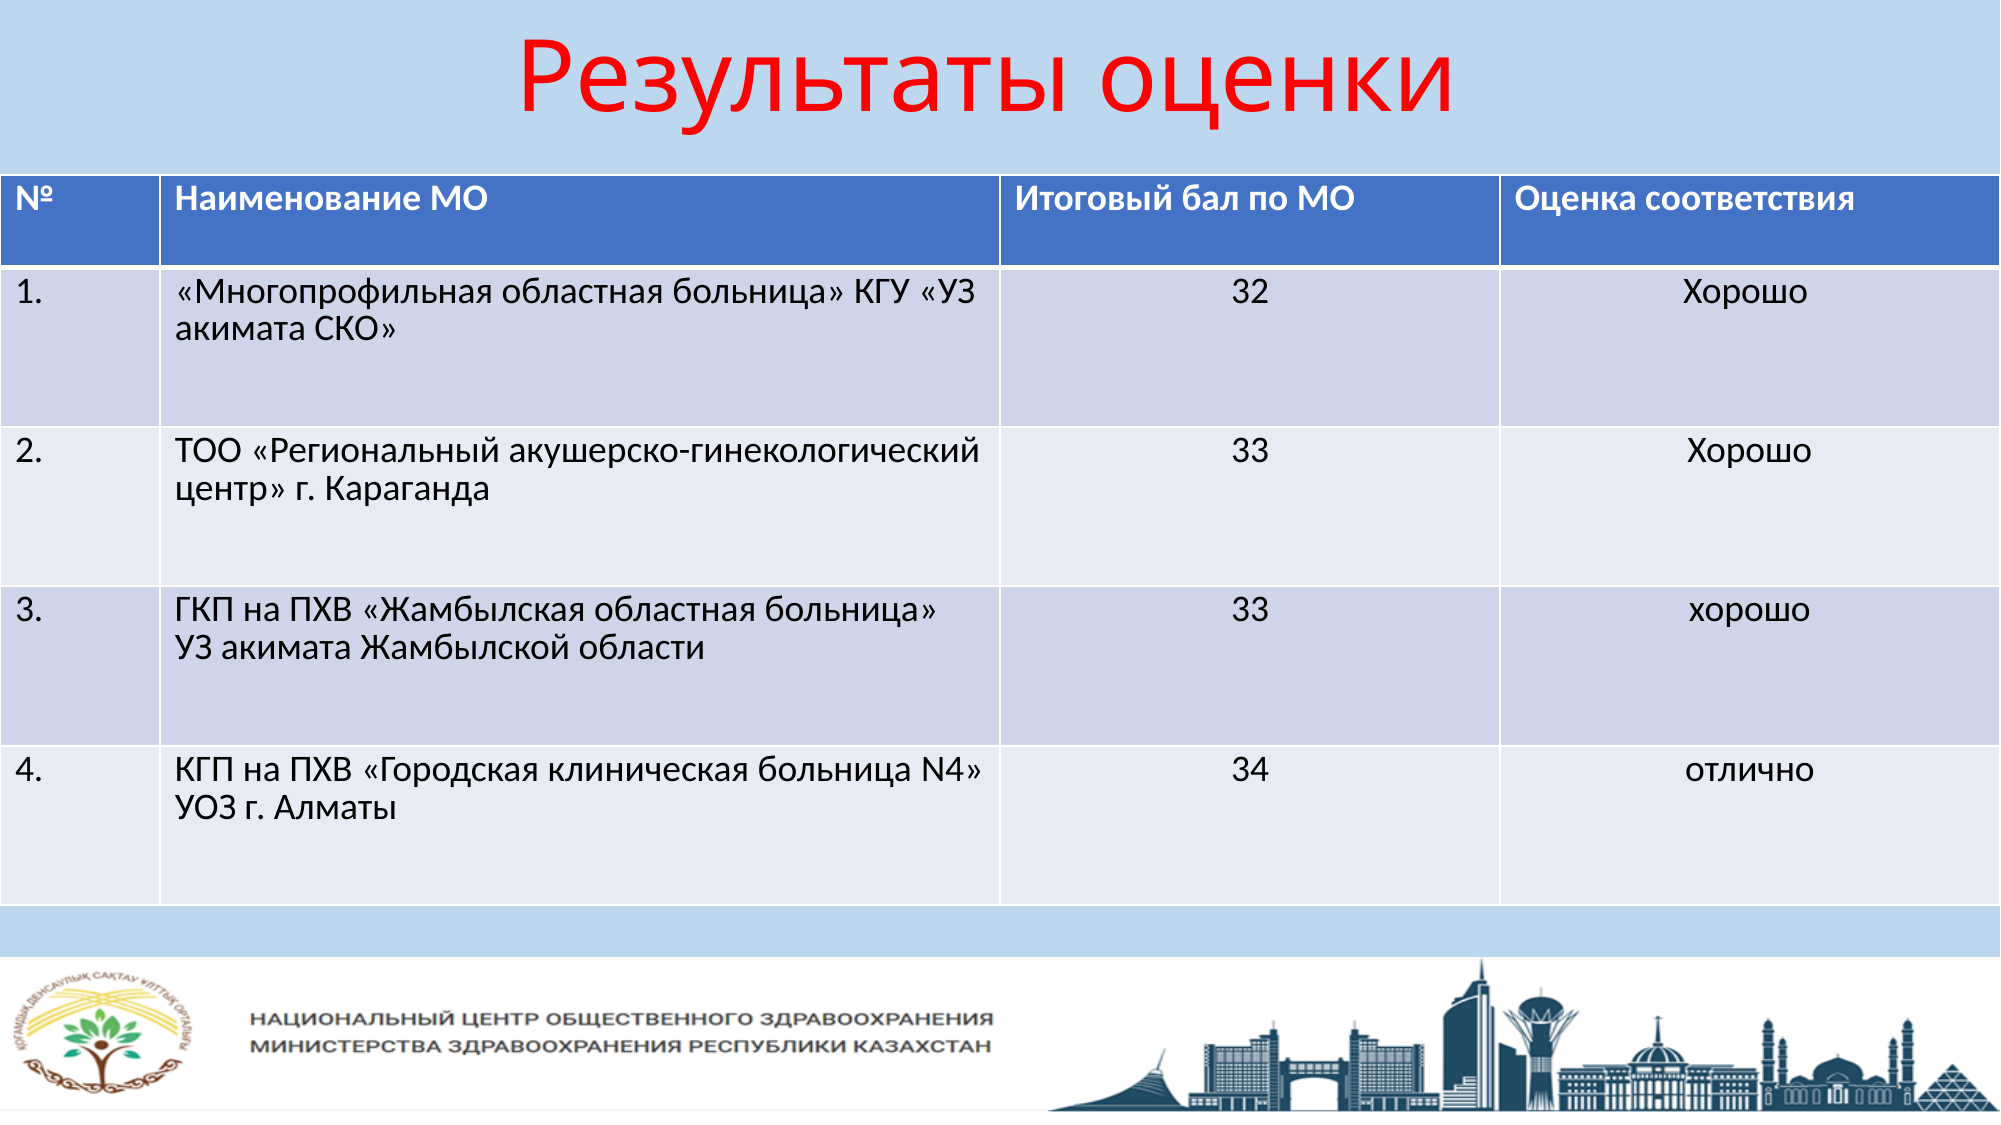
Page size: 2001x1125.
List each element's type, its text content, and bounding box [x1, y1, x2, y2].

table_cell 4. [1, 747, 159, 904]
table_cell хорошо [1501, 587, 1999, 745]
table_cell Хорошо [1501, 428, 1999, 585]
table_cell КГП на ПХВ «Городская клиническая больница N4» УОЗ г. Алматы [161, 747, 999, 904]
table_cell ТОО «Региональный акушерско-гинекологический центр» г. Караганда [161, 428, 999, 585]
table_header Наименование МО [161, 176, 999, 265]
table_cell Хорошо [1501, 270, 1999, 426]
table_cell 2. [1, 428, 159, 585]
table_cell «Многопрофильная областная больница» КГУ «УЗ акимата СКО» [161, 270, 999, 426]
table_header Оценка соответствия [1501, 176, 1999, 265]
table_header Итоговый бал по МО [1001, 176, 1499, 265]
table_cell 34 [1001, 747, 1499, 904]
table_cell отлично [1501, 747, 1999, 904]
table_cell 1. [1, 270, 159, 426]
picture [0, 957, 2000, 1125]
table_cell 33 [1001, 587, 1499, 745]
table_header № [1, 176, 159, 265]
table_cell 3. [1, 587, 159, 745]
table_cell 33 [1001, 428, 1499, 585]
table_cell 32 [1001, 270, 1499, 426]
title Результаты оценки [0, 0, 2000, 159]
table_cell ГКП на ПХВ «Жамбылская областная больница» УЗ акимата Жамбылской области [161, 587, 999, 745]
